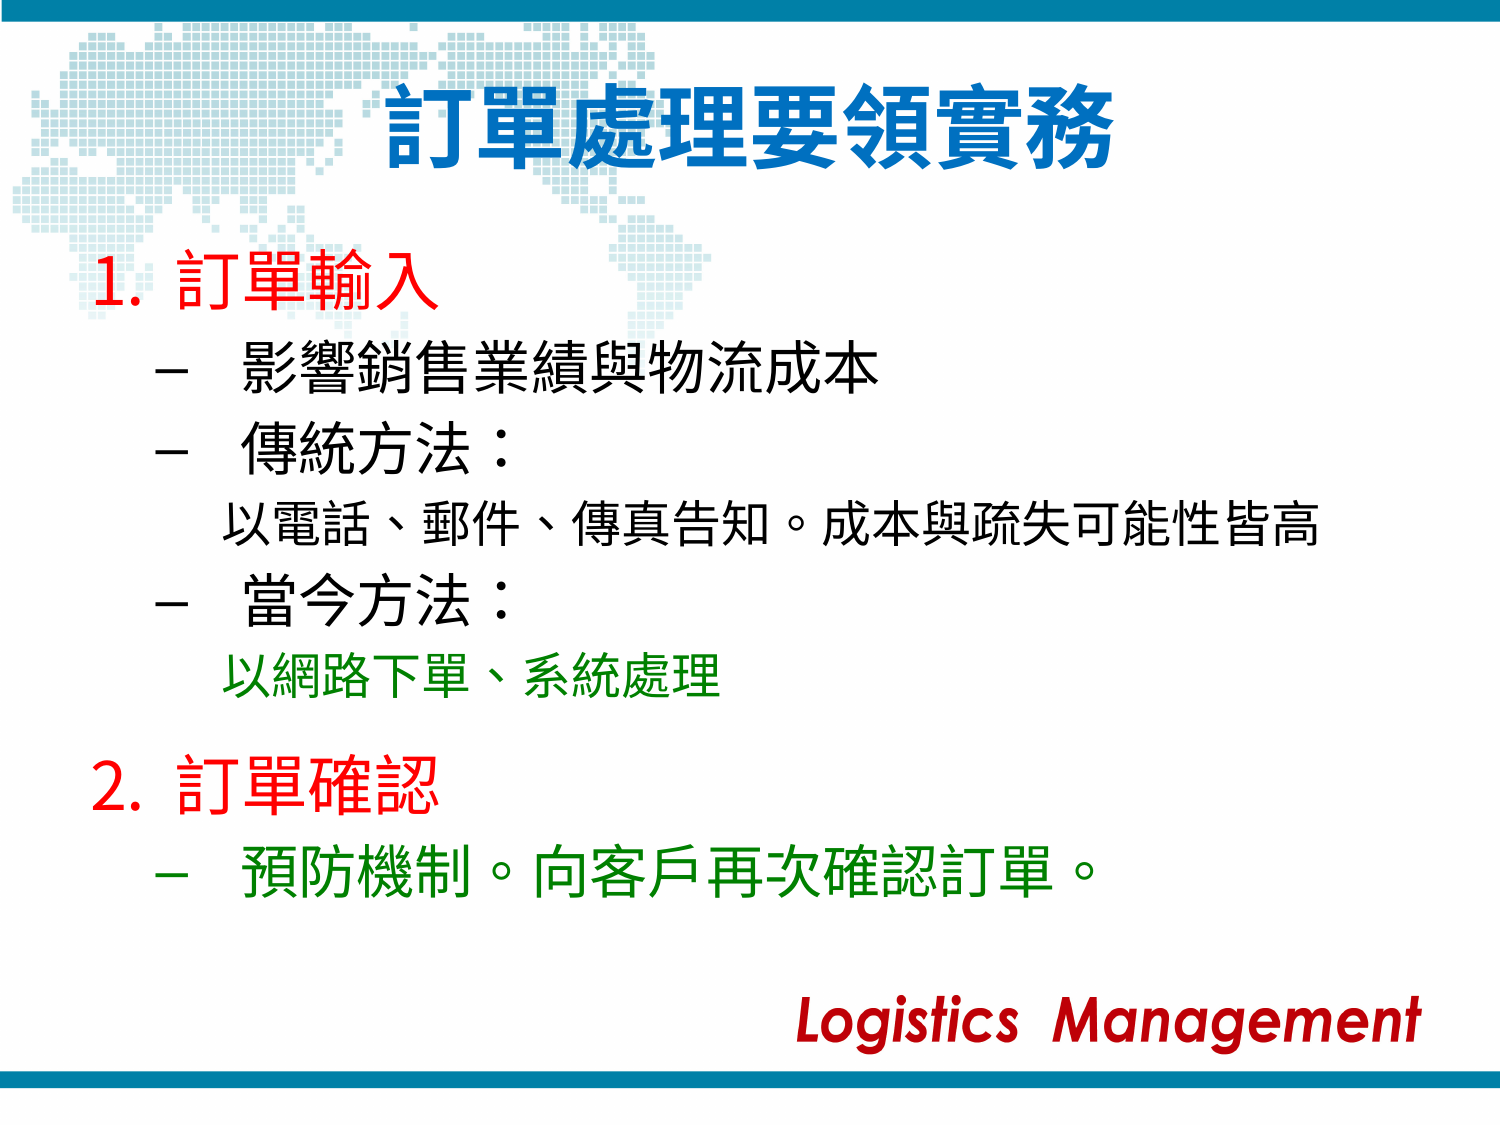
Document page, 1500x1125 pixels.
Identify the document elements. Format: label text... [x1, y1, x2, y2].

picture [0, 0, 1500, 1071]
list 訂單輸入 影響銷售業績與物流成本 傳統方法： 以電話、郵件、傳真告知。成本與疏失可能性皆高 當今方法： 以網路下單、系統處理 訂單確認 預防機制。向客戶再次確認訂單。 [74, 231, 1426, 975]
picture [0, 1089, 1500, 1125]
title 訂單處理要領實務 [74, 30, 1426, 219]
